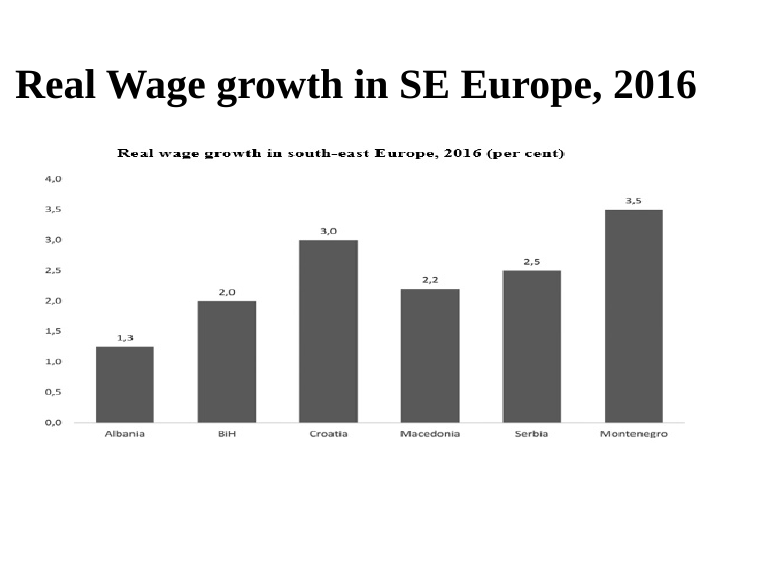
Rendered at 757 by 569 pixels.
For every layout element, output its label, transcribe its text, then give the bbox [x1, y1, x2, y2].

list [24, 134, 735, 448]
title Real Wage growth in SE Europe, 2016 [0, 30, 732, 141]
